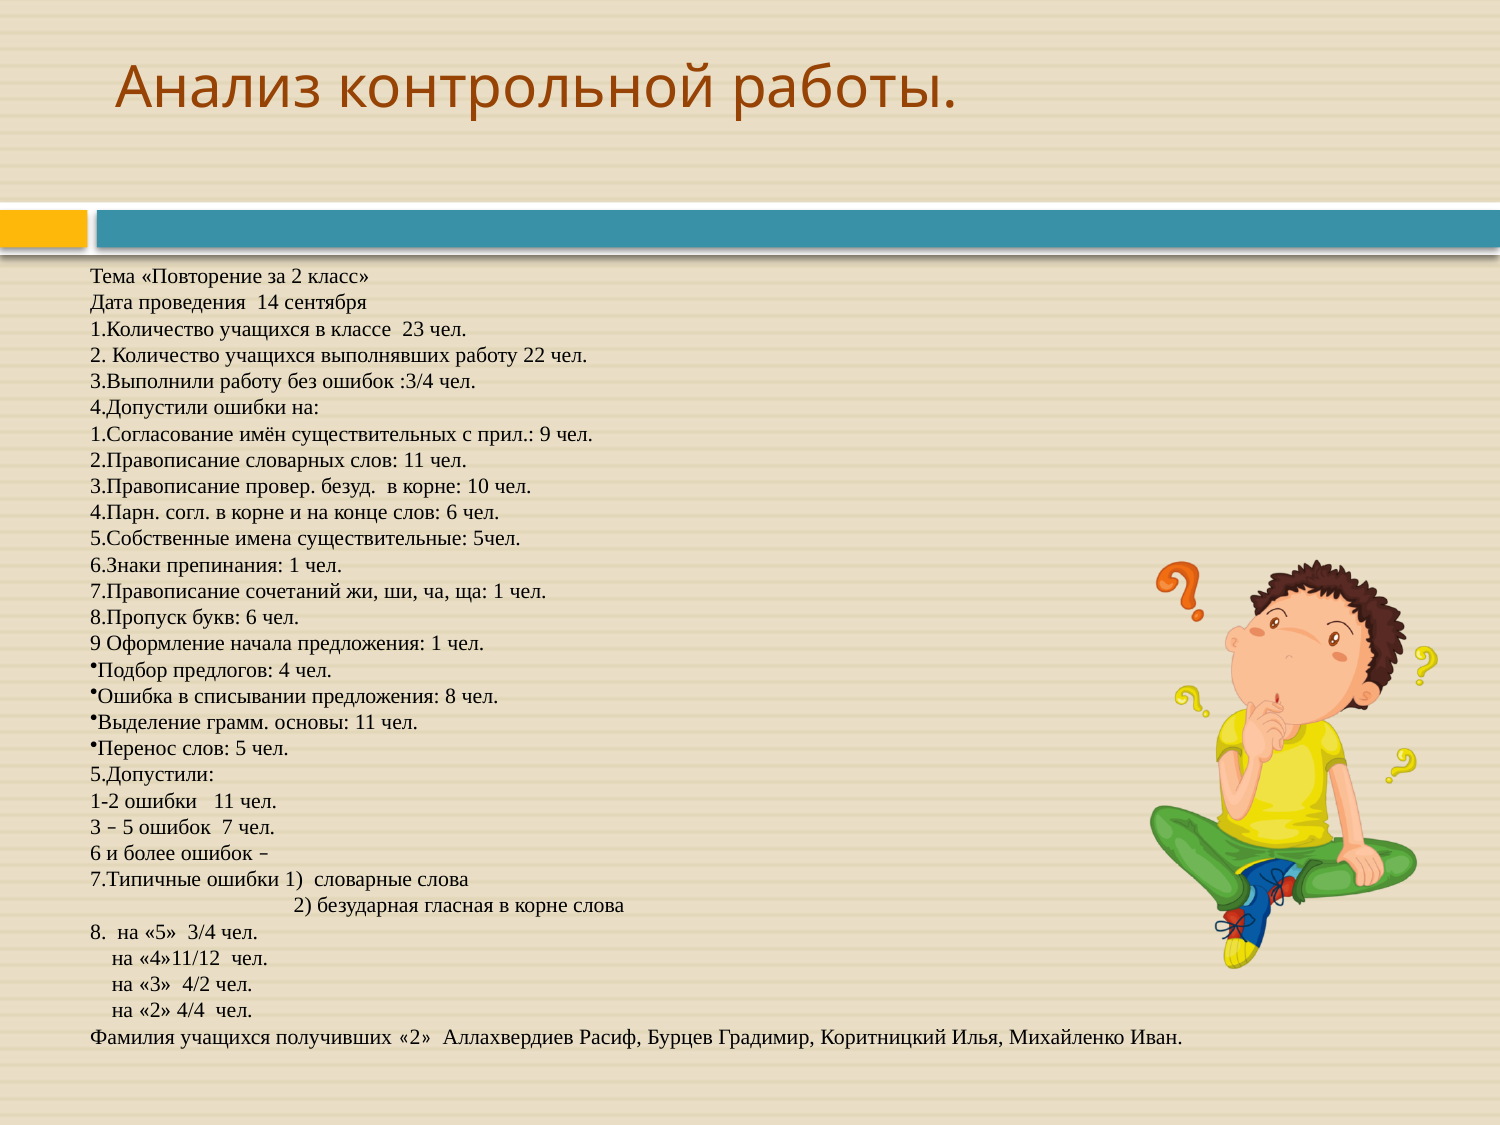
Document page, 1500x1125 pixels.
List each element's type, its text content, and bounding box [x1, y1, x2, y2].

picture [1137, 549, 1451, 979]
text_box Тема «Повторение за 2 класс» Дата проведения 14 сентября 1.Количество учащихся в классе 23 чел. 2. Количество учащихся выполнявших работу 22 чел. 3.Выполнили работу без ошибок :3/4 чел. 4.Допустили ошибки на: 1.Согласование имён существительных с прил.: 9 чел. 2.Правописание словарных слов: 11 чел. 3.Правописание провер. безуд. в корне: 10 чел. 4.Парн. согл. в корне и на конце слов: 6 чел. 5.Собственные имена существительные: 5чел. 6.Знаки препинания: 1 чел. 7.Правописание сочетаний жи, ши, ча, ща: 1 чел. 8.Пропуск букв: 6 чел. 9 Оформление начала предложения: 1 чел. Подбор предлогов: 4 чел. Ошибка в списывании предложения: 8 чел. Выделение грамм. основы: 11 чел. Перенос слов: 5 чел. 5.Допустили: 1-2 ошибки 11 чел. 3 – 5 ошибок 7 чел. 6 и более ошибок – 7.Типичные ошибки 1) словарные слова 2) безударная гласная в корне слова 8. на «5» 3/4 чел. на «4»11/12 чел. на «3» 4/2 чел. на «2» 4/4 чел. Фамилия учащихся получивших «2» Аллахвердиев Расиф, Бурцев Градимир, Коритницкий Илья, Михайленко Иван. [74, 254, 1413, 1056]
title Анализ контрольной работы. [100, 37, 1438, 200]
